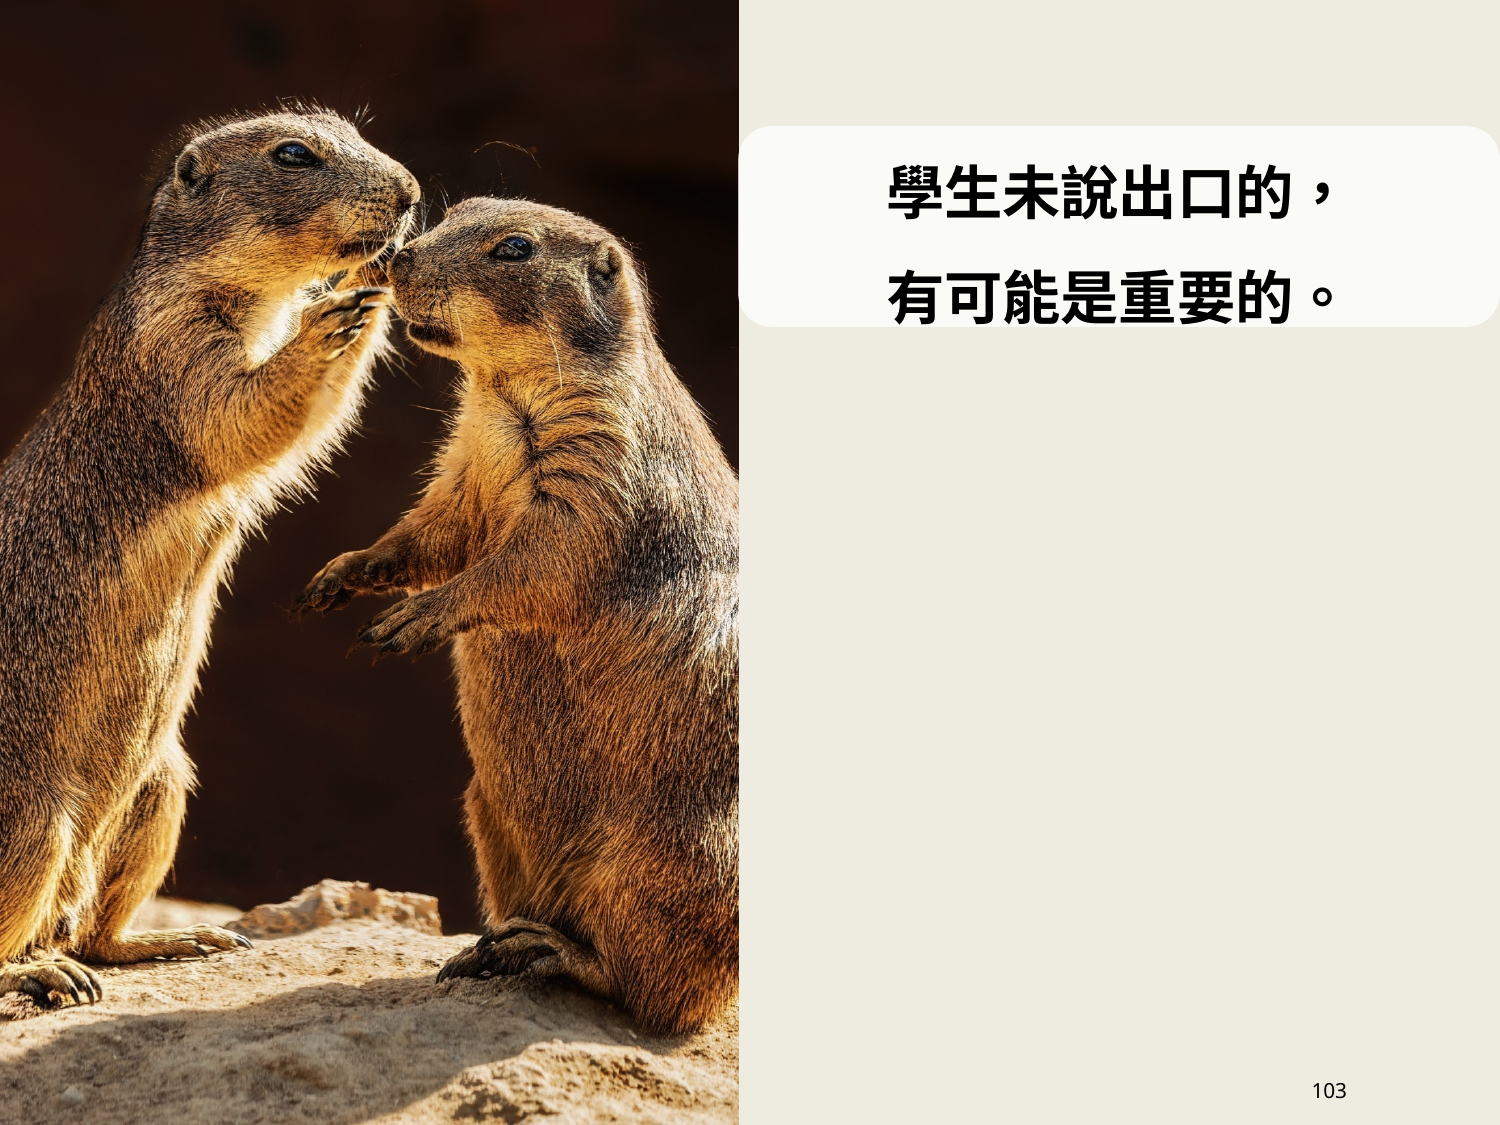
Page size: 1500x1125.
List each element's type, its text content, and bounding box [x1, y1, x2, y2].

slide_number 103 [1165, 1058, 1362, 1125]
text_box 學生未說出口的， 有可能是重要的。 [739, 123, 1500, 330]
picture [0, 0, 739, 1125]
